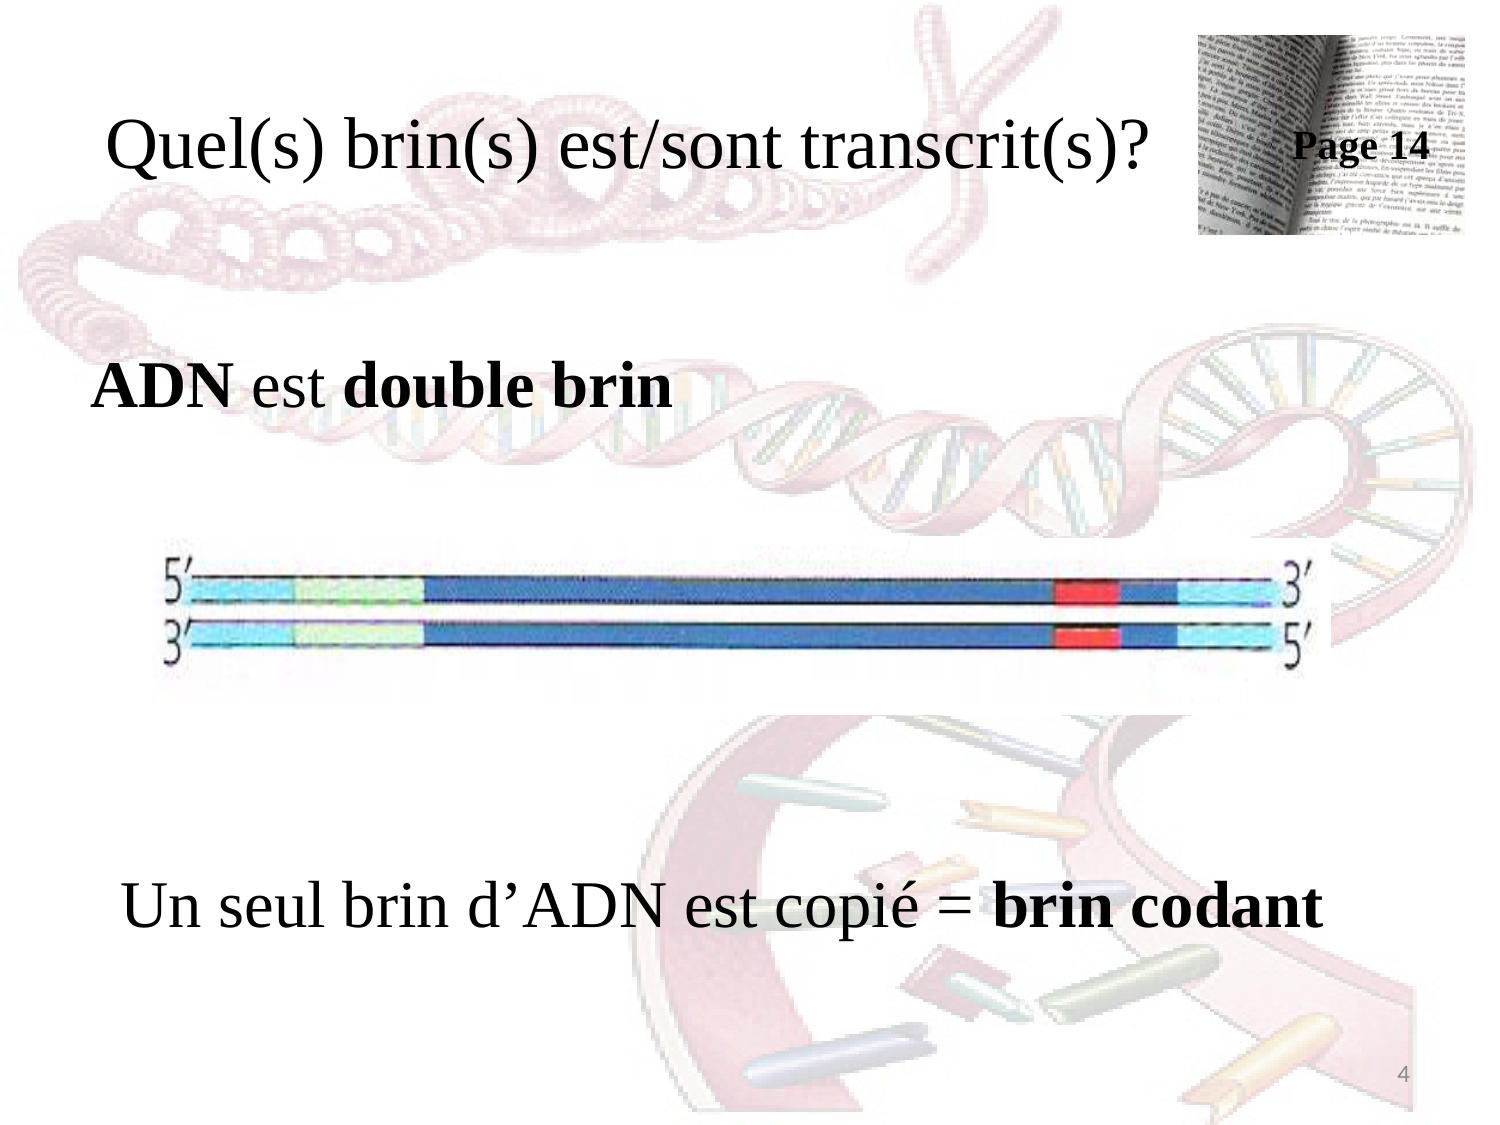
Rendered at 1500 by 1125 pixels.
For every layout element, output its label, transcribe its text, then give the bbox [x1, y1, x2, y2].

text_box Page 14 [1470, 110, 1477, 175]
picture [1198, 34, 1466, 235]
title Quel(s) brin(s) est/sont transcrit(s)? [75, 45, 1184, 233]
slide_number 4 [1074, 1042, 1425, 1103]
list ADN est double brin [75, 332, 1425, 446]
picture [152, 538, 1331, 716]
text_box Un seul brin d’ADN est copié = brin codant [105, 853, 1383, 948]
